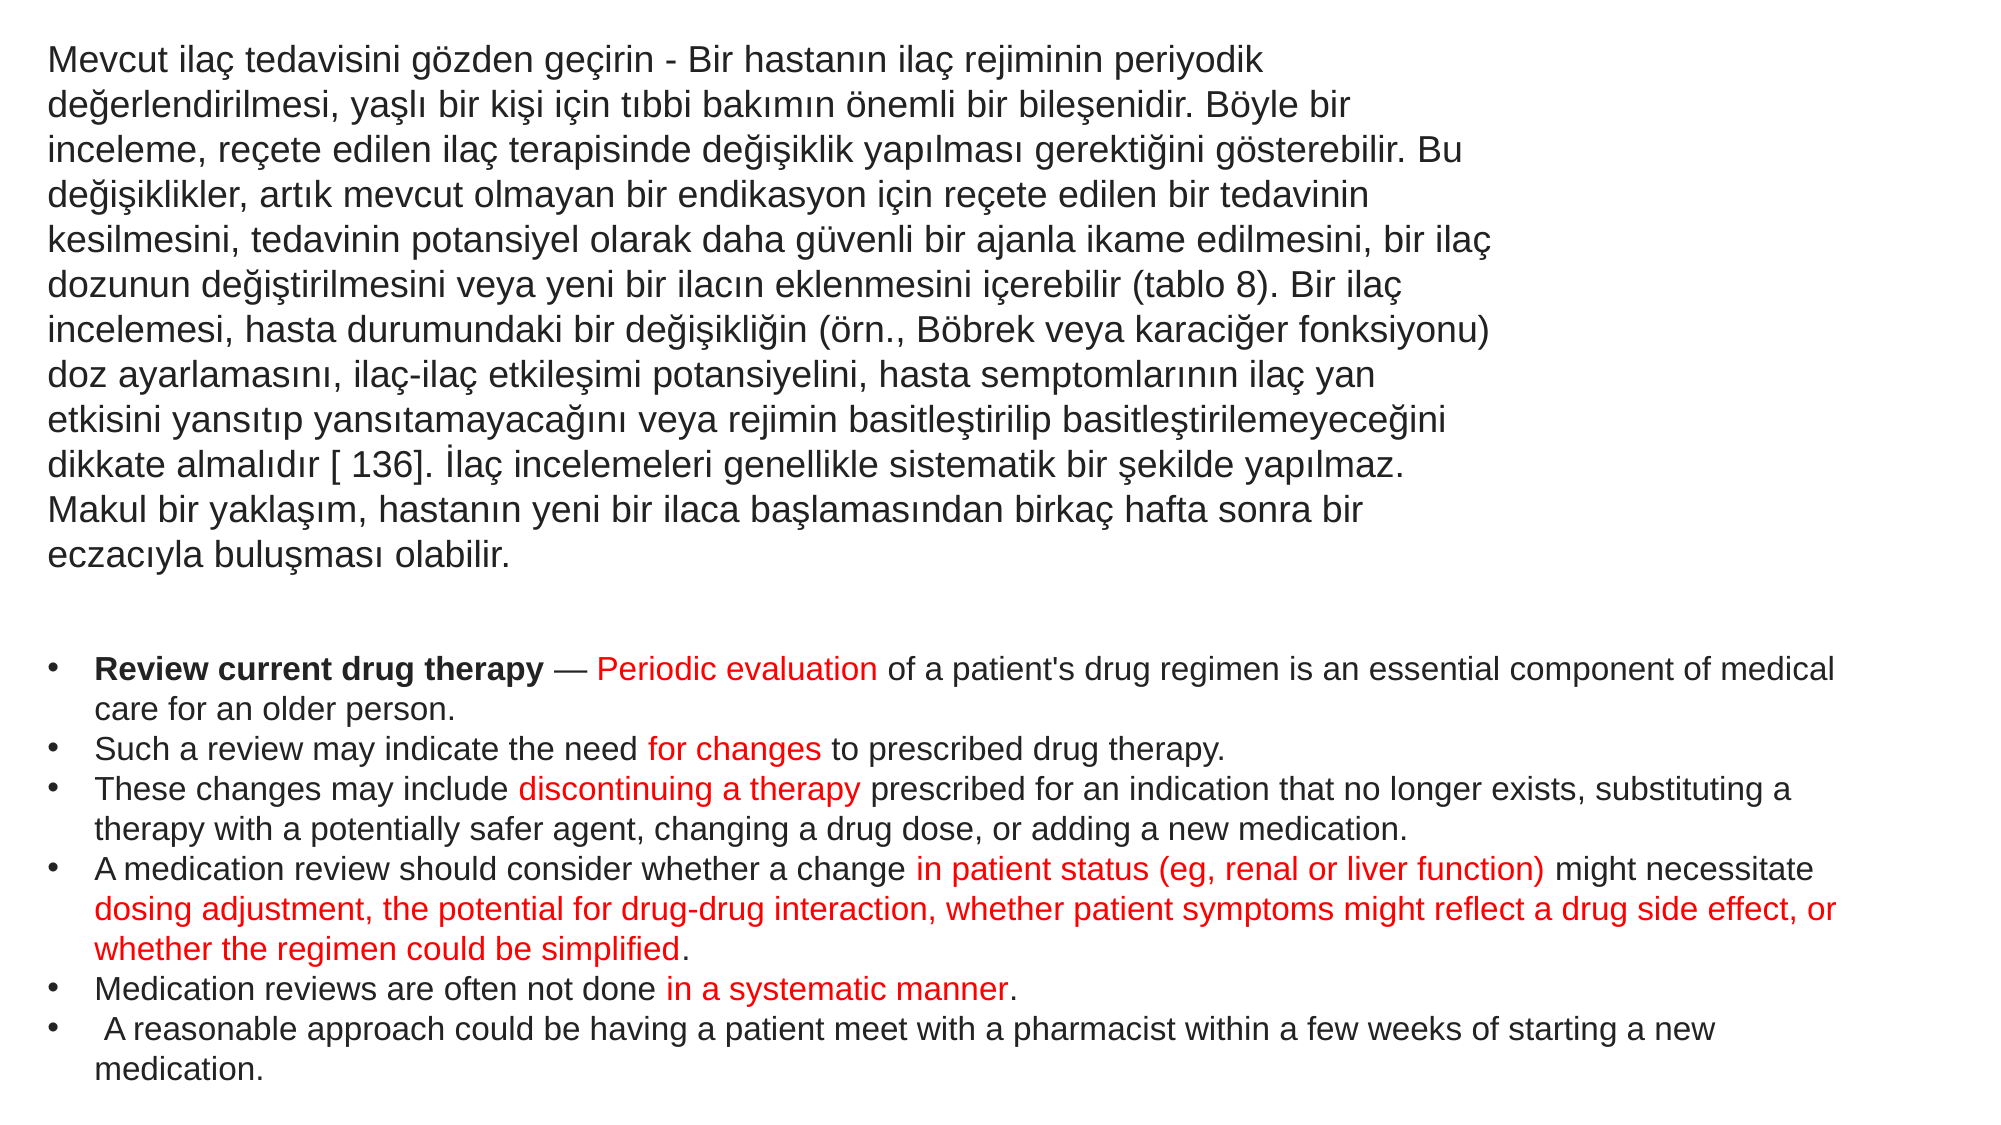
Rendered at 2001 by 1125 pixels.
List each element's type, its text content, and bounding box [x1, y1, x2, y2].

text_box Review current drug therapy — Periodic evaluation of a patient's drug regimen is an essential component of medical care for an older person. Such a review may indicate the need for changes to prescribed drug therapy. These changes may include discontinuing a therapy prescribed for an indication that no longer exists, substituting a therapy with a potentially safer agent, changing a drug dose, or adding a new medication. A medication review should consider whether a change in patient status (eg, renal or liver function) might necessitate dosing adjustment, the potential for drug-drug interaction, whether patient symptoms might reflect a drug side effect, or whether the regimen could be simplified. Medication reviews are often not done in a systematic manner. A reasonable approach could be having a patient meet with a pharmacist within a few weeks of starting a new medication. [32, 640, 1905, 1095]
text_box Mevcut ilaç tedavisini gözden geçirin - Bir hastanın ilaç rejiminin periyodik değerlendirilmesi, yaşlı bir kişi için tıbbi bakımın önemli bir bileşenidir. Böyle bir inceleme, reçete edilen ilaç terapisinde değişiklik yapılması gerektiğini gösterebilir. Bu değişiklikler, artık mevcut olmayan bir endikasyon için reçete edilen bir tedavinin kesilmesini, tedavinin potansiyel olarak daha güvenli bir ajanla ikame edilmesini, bir ilaç dozunun değiştirilmesini veya yeni bir ilacın eklenmesini içerebilir (tablo 8). Bir ilaç incelemesi, hasta durumundaki bir değişikliğin (örn., Böbrek veya karaciğer fonksiyonu) doz ayarlamasını, ilaç-ilaç etkileşimi potansiyelini, hasta semptomlarının ilaç yan etkisini yansıtıp yansıtamayacağını veya rejimin basitleştirilip basitleştirilemeyeceğini dikkate almalıdır [ 136]. İlaç incelemeleri genellikle sistematik bir şekilde yapılmaz. Makul bir yaklaşım, hastanın yeni bir ilaca başlamasından birkaç hafta sonra bir eczacıyla buluşması olabilir. [32, 27, 1512, 582]
